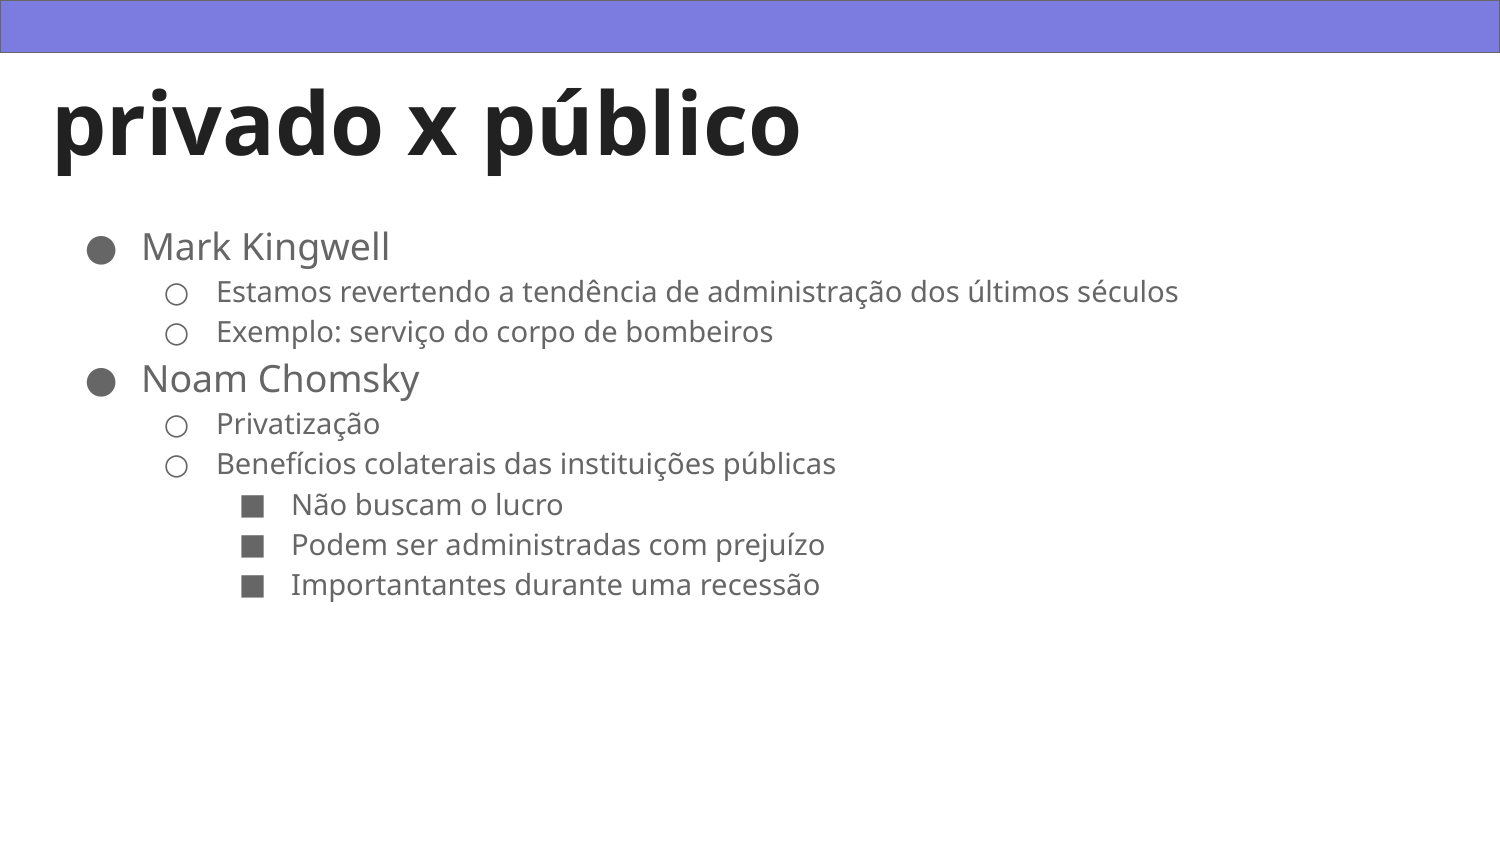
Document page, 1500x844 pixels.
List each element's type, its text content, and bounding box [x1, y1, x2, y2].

text_box [0, 0, 1500, 53]
list Mark Kingwell Estamos revertendo a tendência de administração dos últimos séculos Exemplo: serviço do corpo de bombeiros Noam Chomsky Privatização Benefícios colaterais das instituições públicas Não buscam o lucro Podem ser administradas com prejuízo Importantantes durante uma recessão [51, 201, 1449, 750]
title privado x público [36, 53, 1434, 185]
